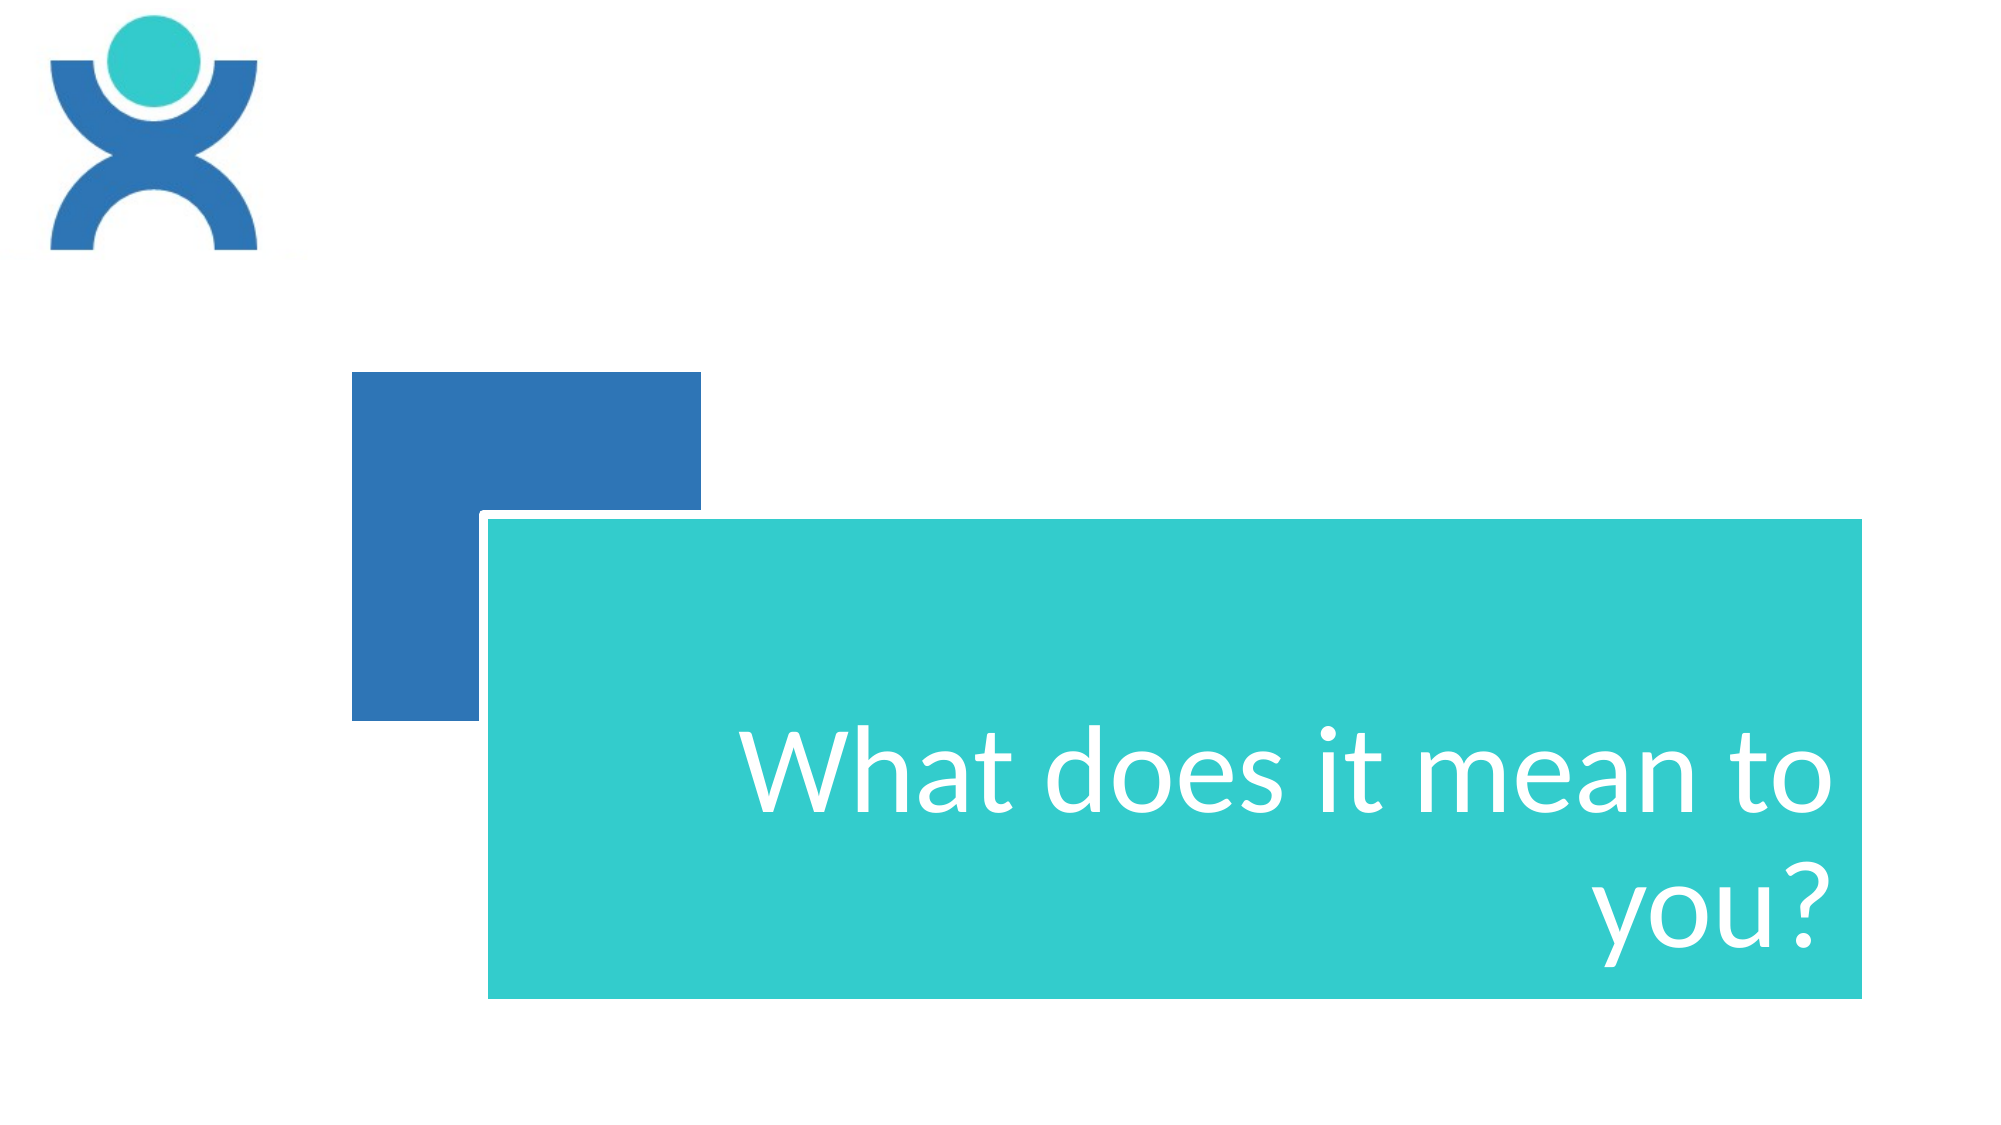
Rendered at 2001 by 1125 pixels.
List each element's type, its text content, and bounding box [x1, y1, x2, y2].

picture [0, 8, 308, 260]
title What does it mean to you? [479, 510, 1871, 1009]
